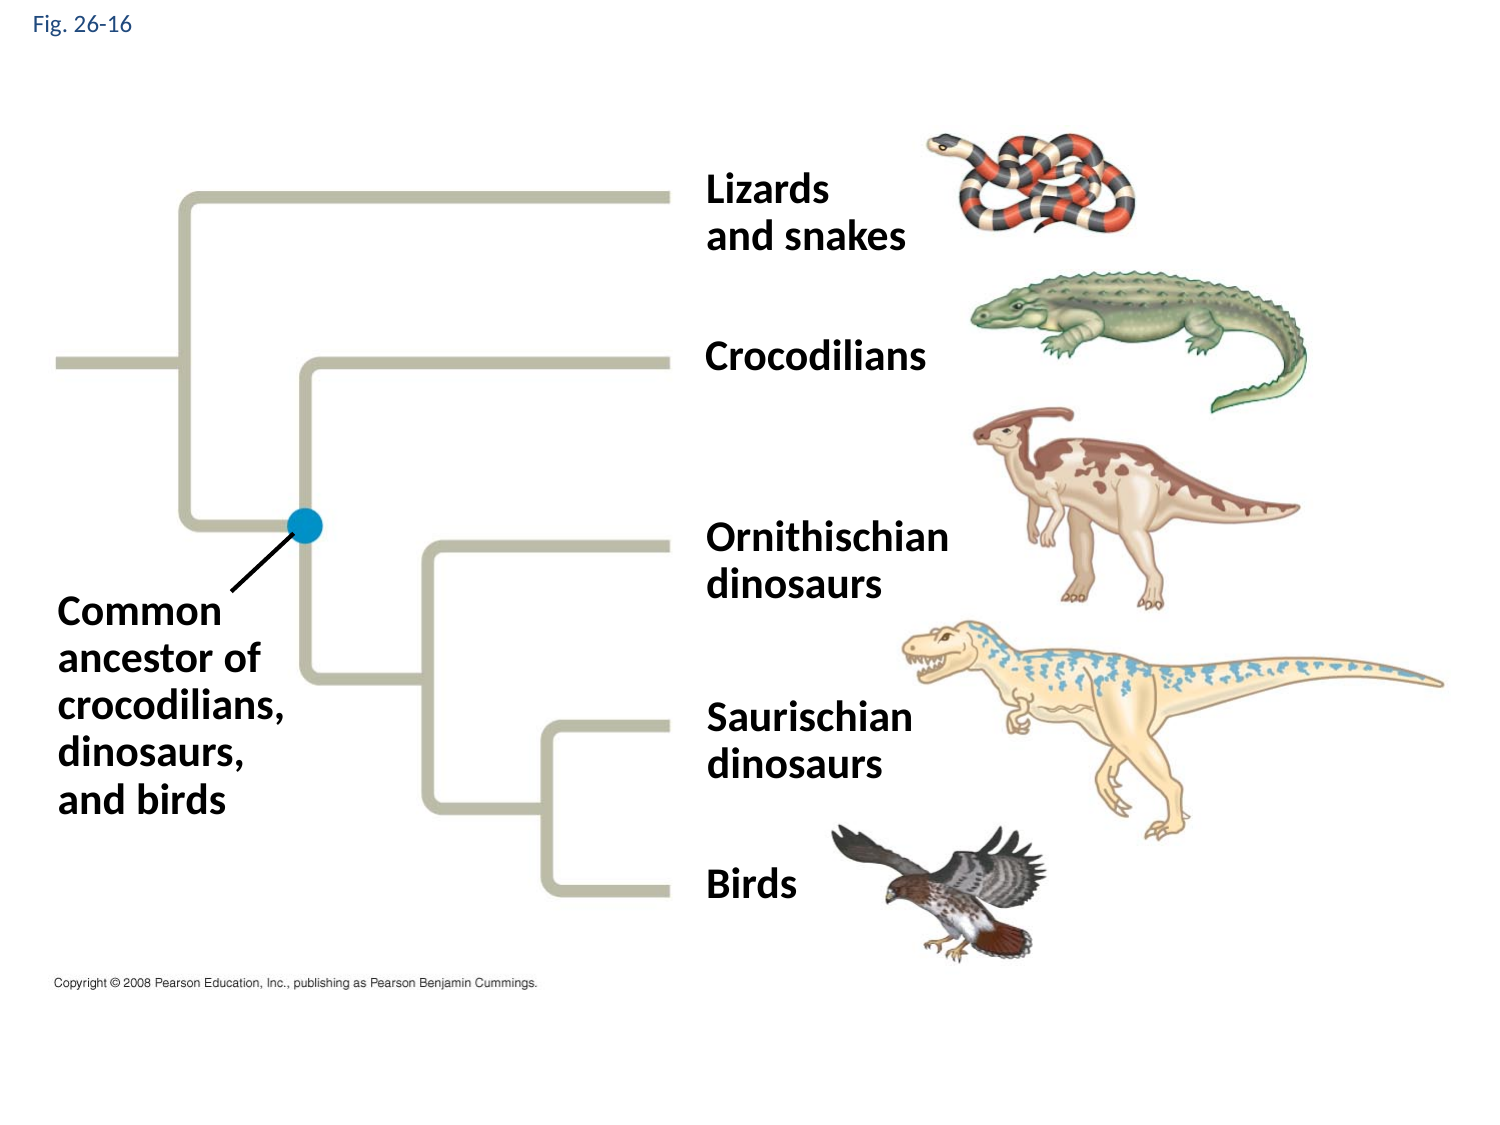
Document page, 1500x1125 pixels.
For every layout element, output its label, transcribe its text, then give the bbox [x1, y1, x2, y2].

text_box Fig. 26-16 [18, 0, 344, 50]
picture [48, 125, 1452, 1000]
